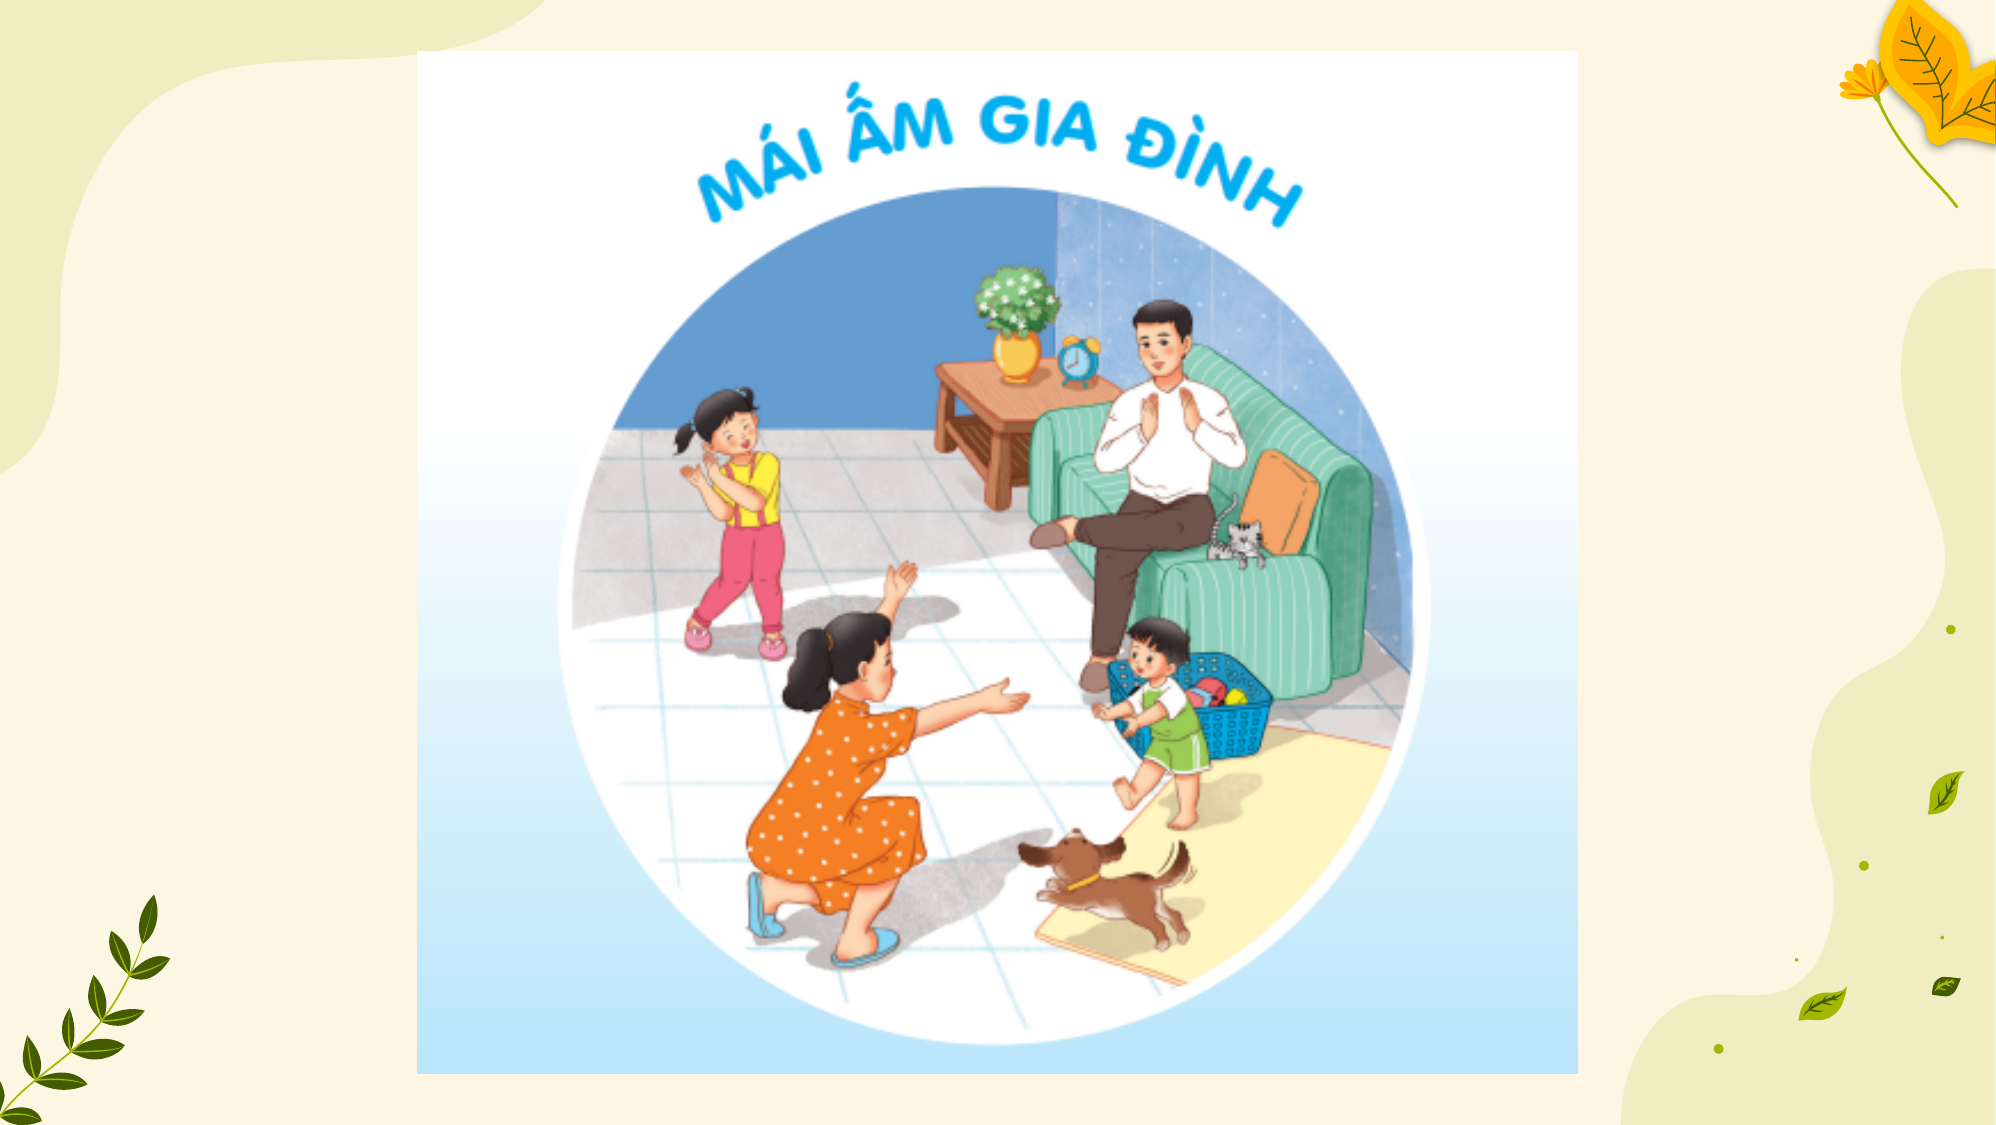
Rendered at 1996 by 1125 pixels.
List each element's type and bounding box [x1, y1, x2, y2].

text_box [1876, 12, 1996, 134]
picture [417, 50, 1578, 1074]
